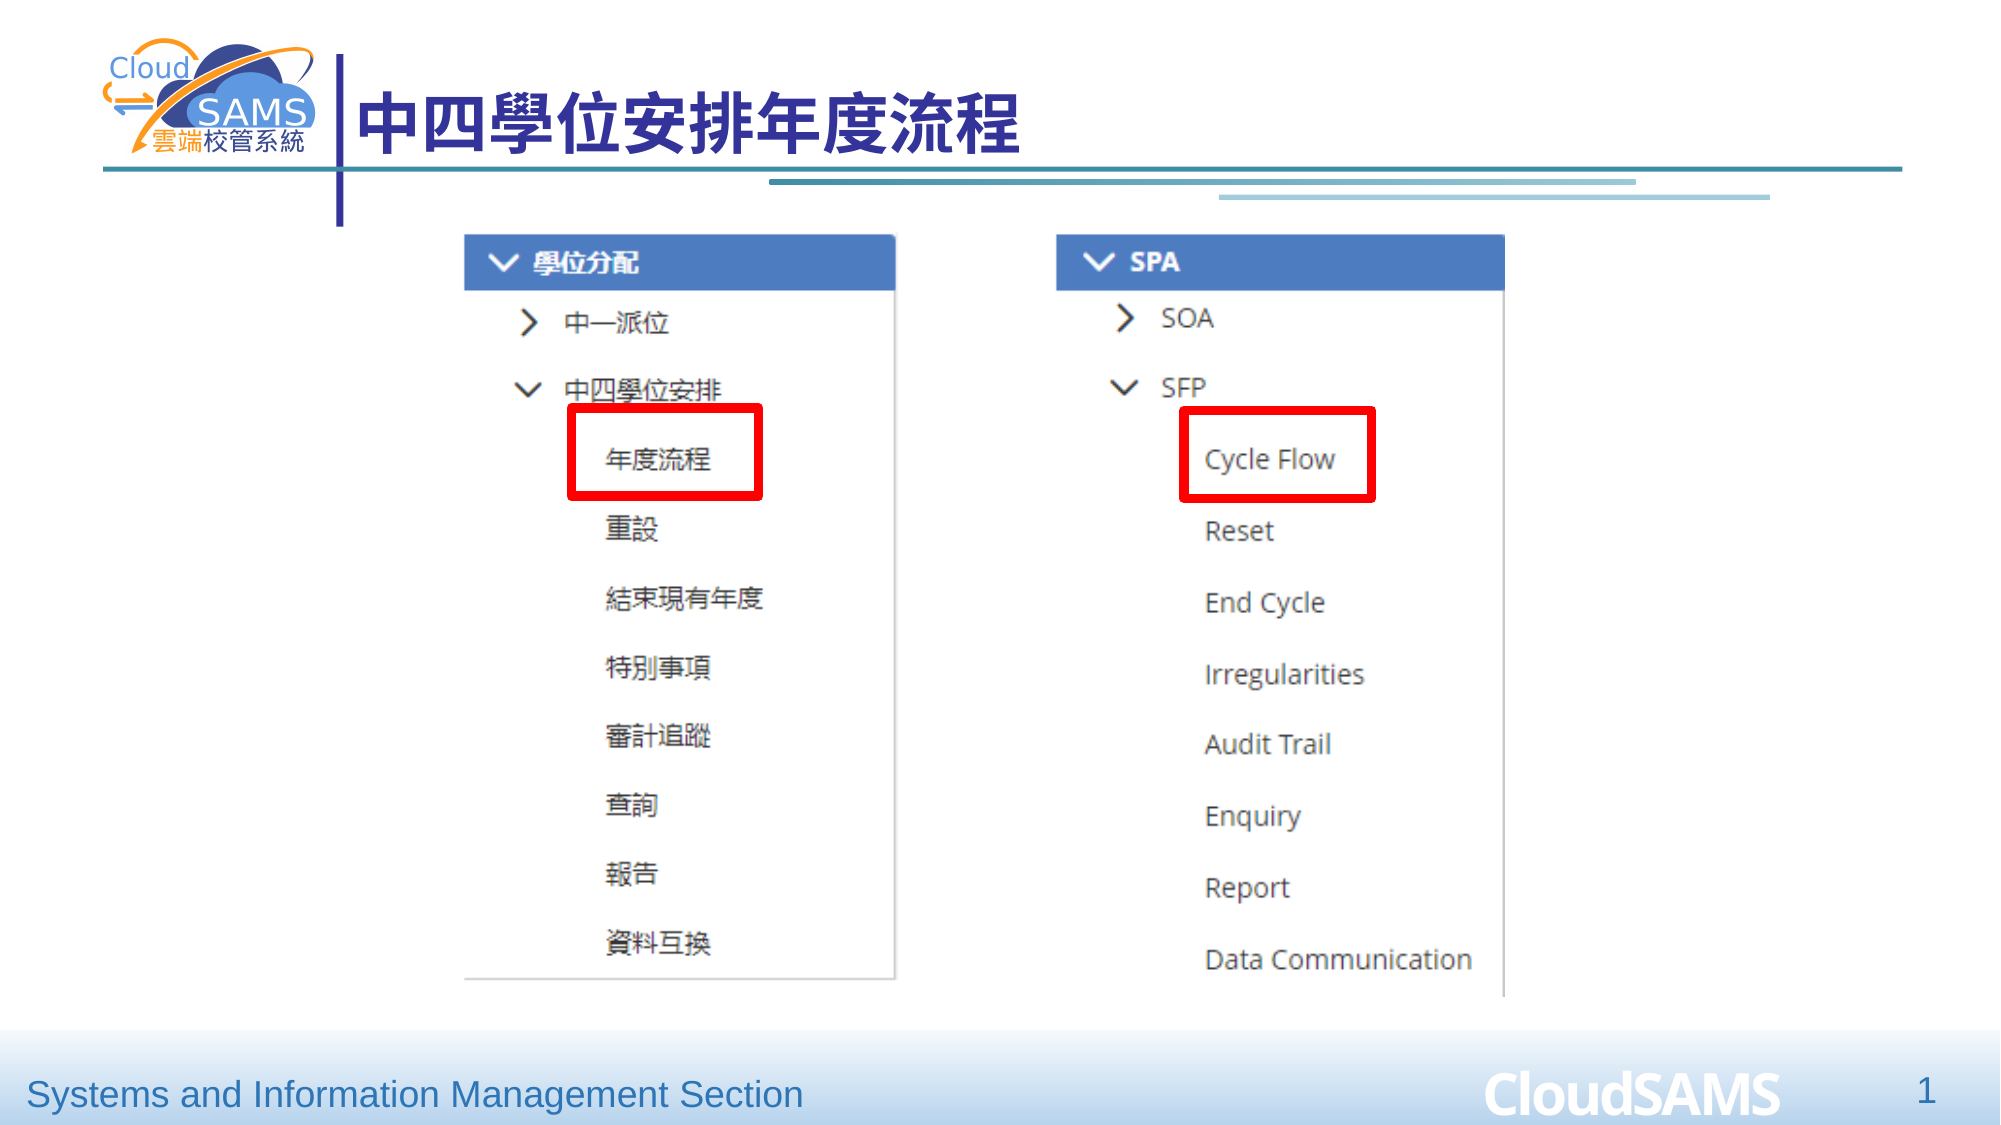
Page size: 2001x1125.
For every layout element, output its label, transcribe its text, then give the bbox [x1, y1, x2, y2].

picture [461, 231, 899, 986]
slide_number 1 [1755, 1059, 1952, 1125]
picture [87, 7, 349, 175]
title 中四學位安排年度流程 [340, 44, 1907, 170]
picture [1050, 231, 1505, 998]
